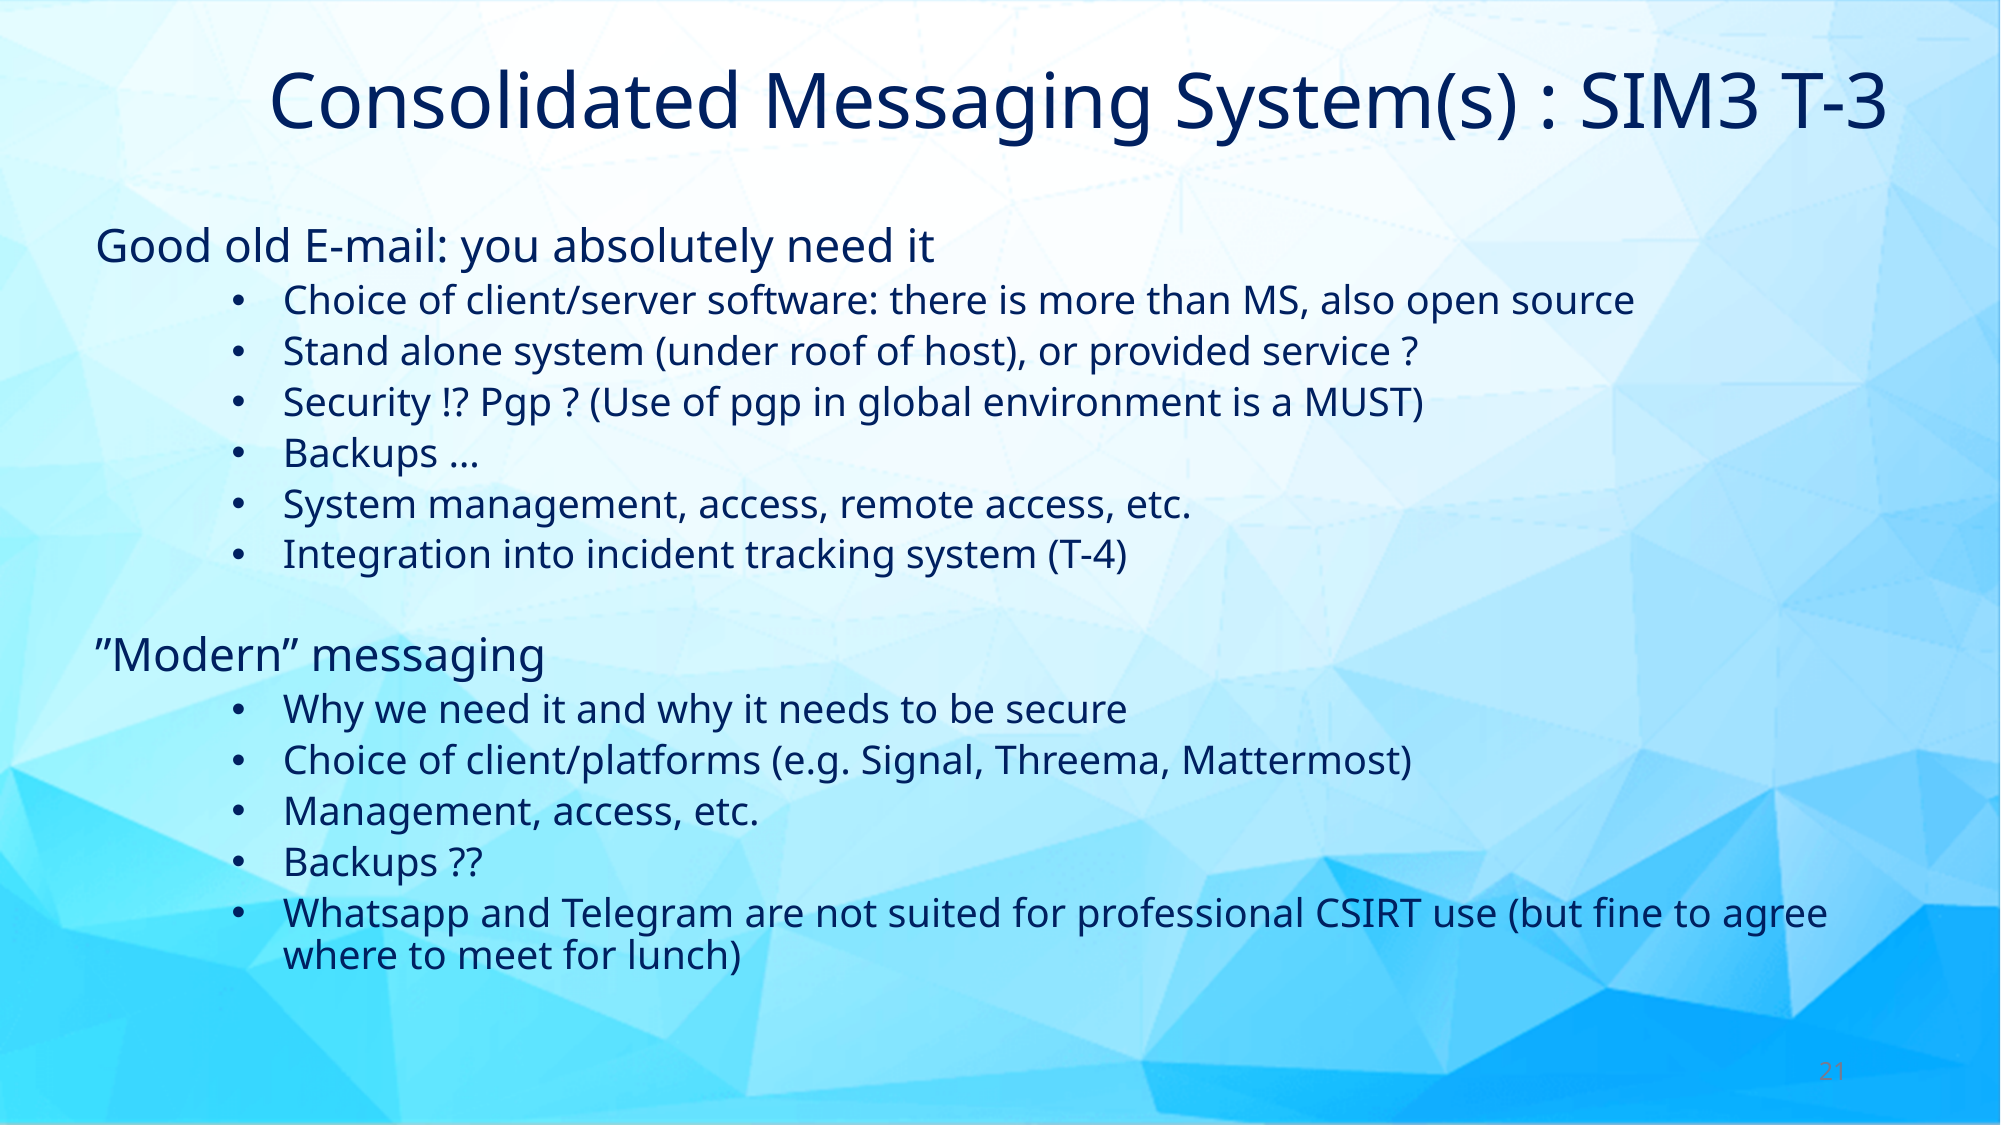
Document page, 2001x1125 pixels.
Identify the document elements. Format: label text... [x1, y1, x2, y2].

title Consolidated Messaging System(s) : SIM3 T-3 [253, 42, 1920, 154]
slide_number 21 [1412, 1042, 1863, 1103]
picture [0, 0, 2001, 1125]
list Good old E-mail: you absolutely need it Choice of client/server software: there is more than MS, also open source Stand alone system (under roof of host), or provided service ? Security !? Pgp ? (Use of pgp in global environment is a MUST) Backups … System management, access, remote access, etc. Integration into incident tracking system (T-4) ”Modern” messaging Why we need it and why it needs to be secure Choice of client/platforms (e.g. Signal, Threema, Mattermost) Management, access, etc. Backups ?? Whatsapp and Telegram are not suited for professional CSIRT use (but fine to agree where to meet for lunch) [80, 215, 1920, 990]
